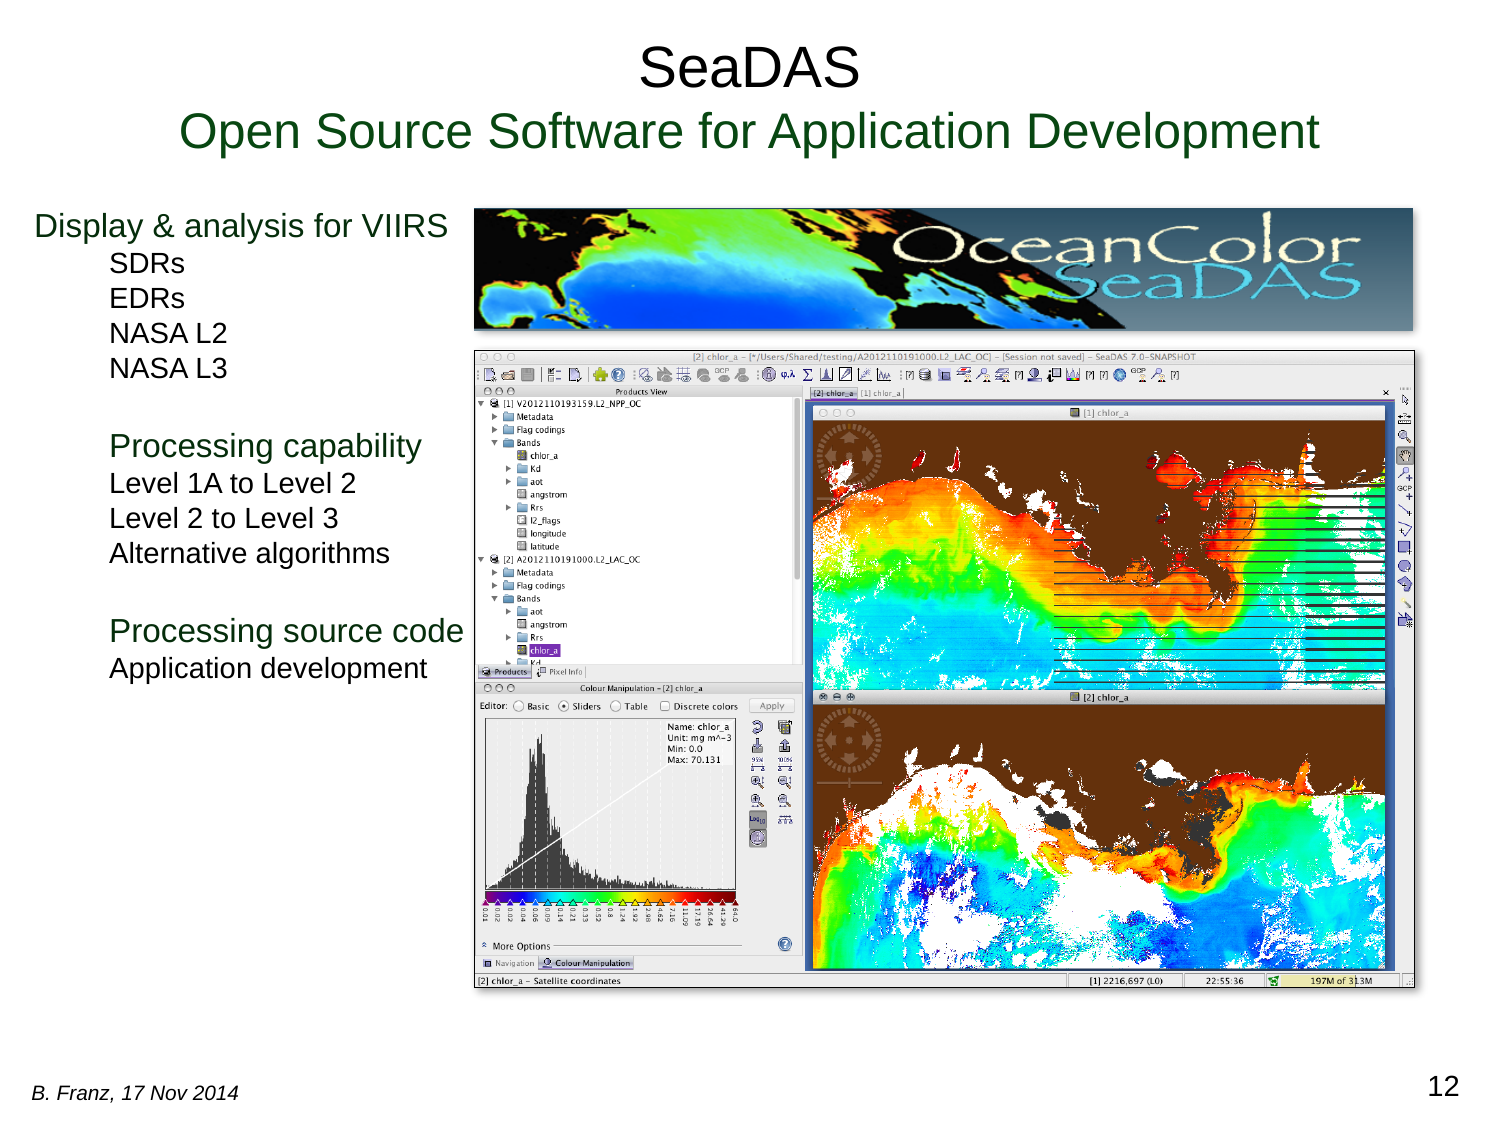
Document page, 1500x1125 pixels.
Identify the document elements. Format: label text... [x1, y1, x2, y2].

picture [474, 349, 1415, 988]
text_box Display & analysis for VIIRS SDRs EDRs NASA L2 NASA L3 Processing capability Level 1A to Level 2 Level 2 to Level 3 Alternative algorithms Processing source code Application development [19, 197, 480, 732]
title SeaDAS Open Source Software for Application Development [62, 24, 1438, 163]
text_box B. Franz, 17 Nov 2014 [16, 1072, 254, 1112]
slide_number 12 [1124, 1059, 1476, 1125]
picture [474, 208, 1413, 331]
